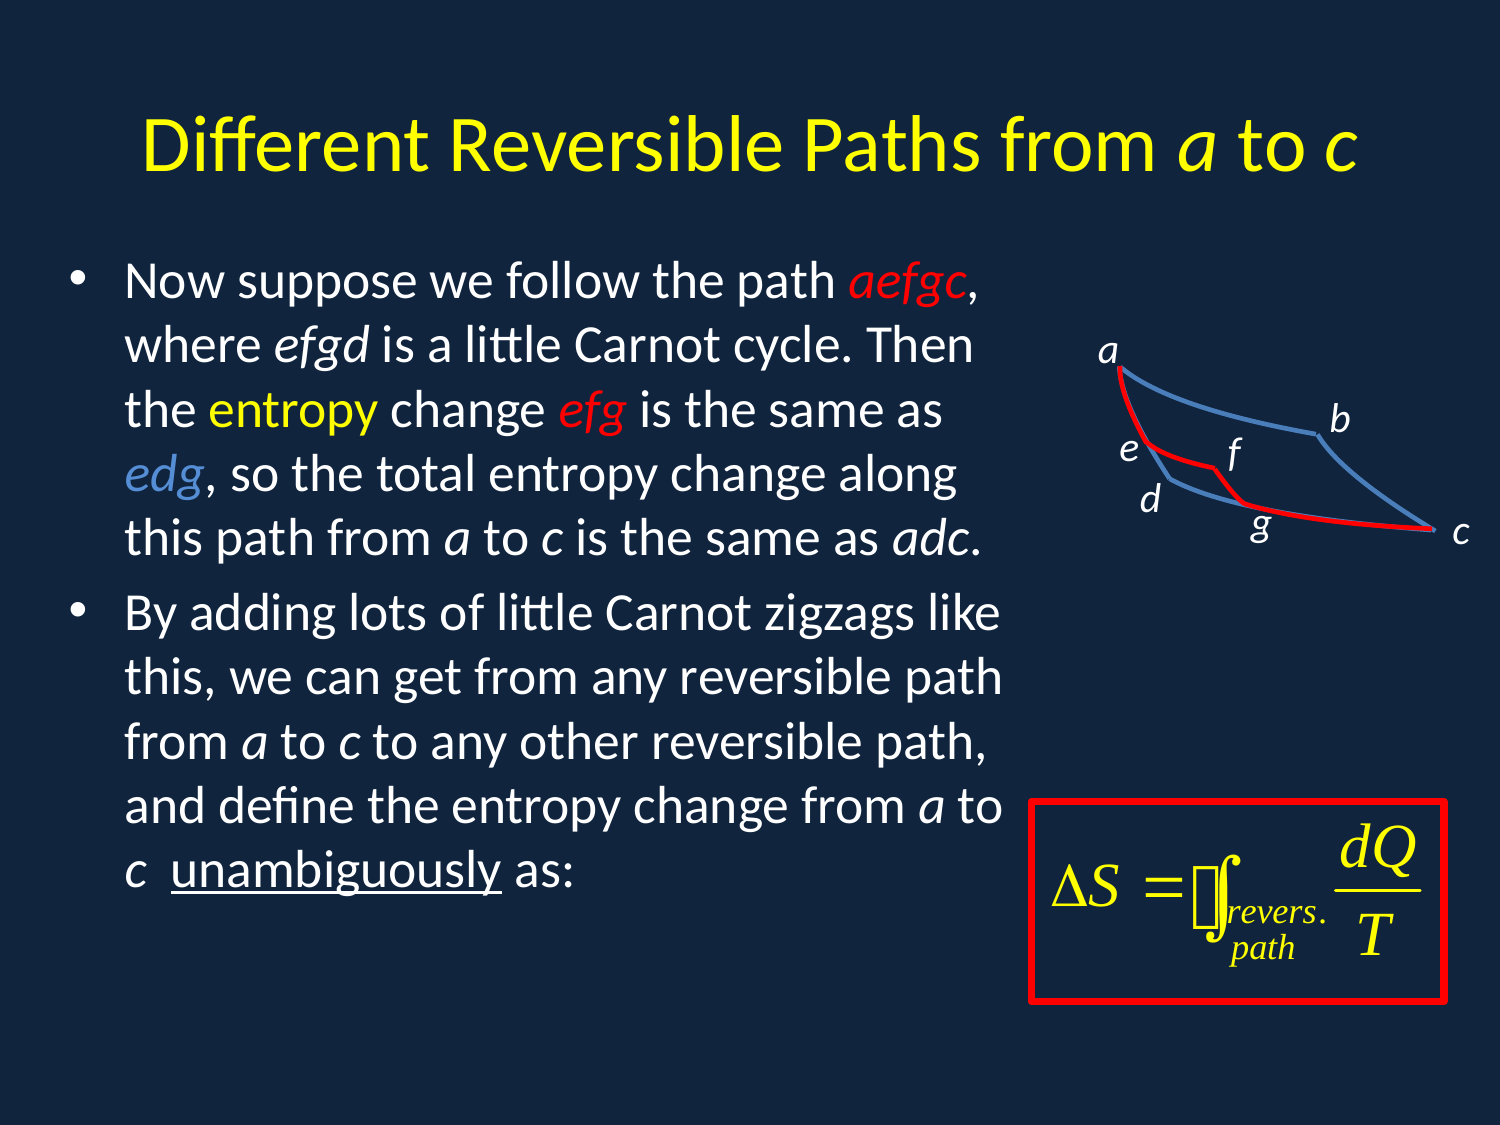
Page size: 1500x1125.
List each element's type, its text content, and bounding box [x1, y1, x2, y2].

list Now suppose we follow the path aefgc, where efgd is a little Carnot cycle. Then the entropy change efg is the same as edg, so the total entropy change along this path from a to c is the same as adc. By adding lots of little Carnot zigzags like this, we can get from any reversible path from a to c to any other reversible path, and define the entropy change from a to c unambiguously as: [53, 237, 1029, 988]
list z [1025, 262, 1425, 1005]
text_box [1029, 799, 1446, 1003]
title Different Reversible Paths from a to c [75, 45, 1425, 233]
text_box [1082, 313, 1500, 562]
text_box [1040, 806, 1435, 981]
